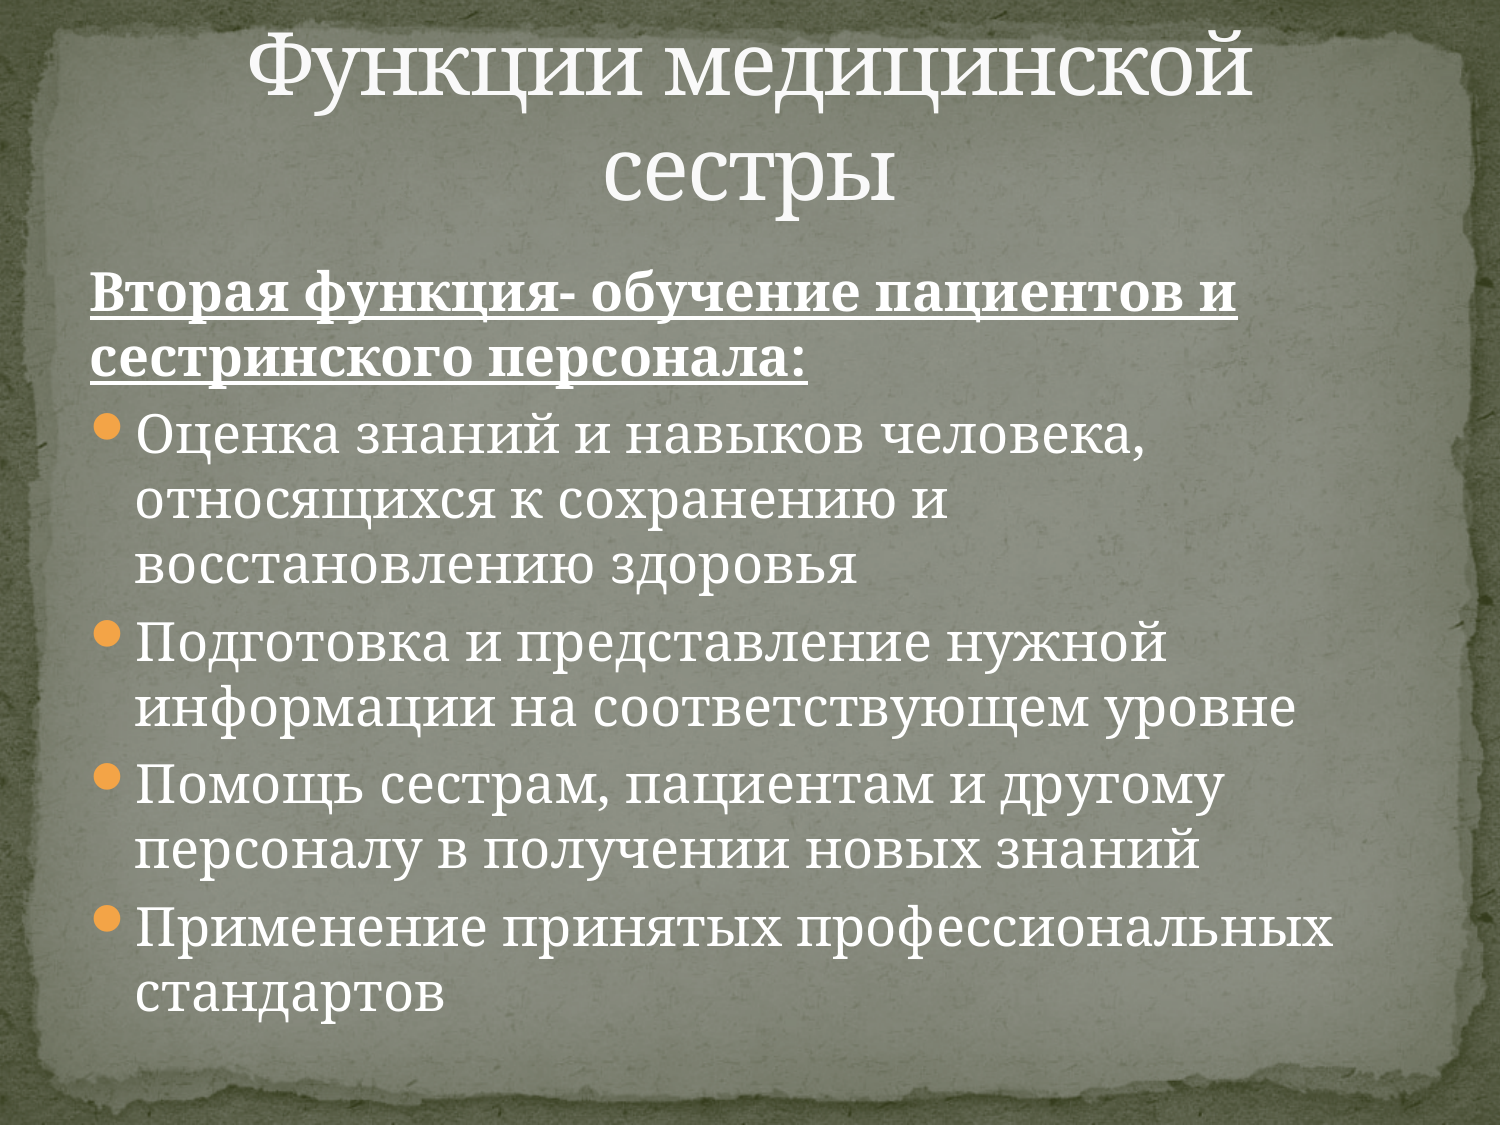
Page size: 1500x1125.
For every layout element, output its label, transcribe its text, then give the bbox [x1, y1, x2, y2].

title Функции медицинской сестры [74, 24, 1425, 225]
list Вторая функция- обучение пациентов и сестринского персонала: Оценка знаний и навыков человека, относящихся к сохранению и восстановлению здоровья Подготовка и представление нужной информации на соответствующем уровне Помощь сестрам, пациентам и другому персоналу в получении новых знаний Применение принятых профессиональных стандартов [75, 249, 1425, 1000]
